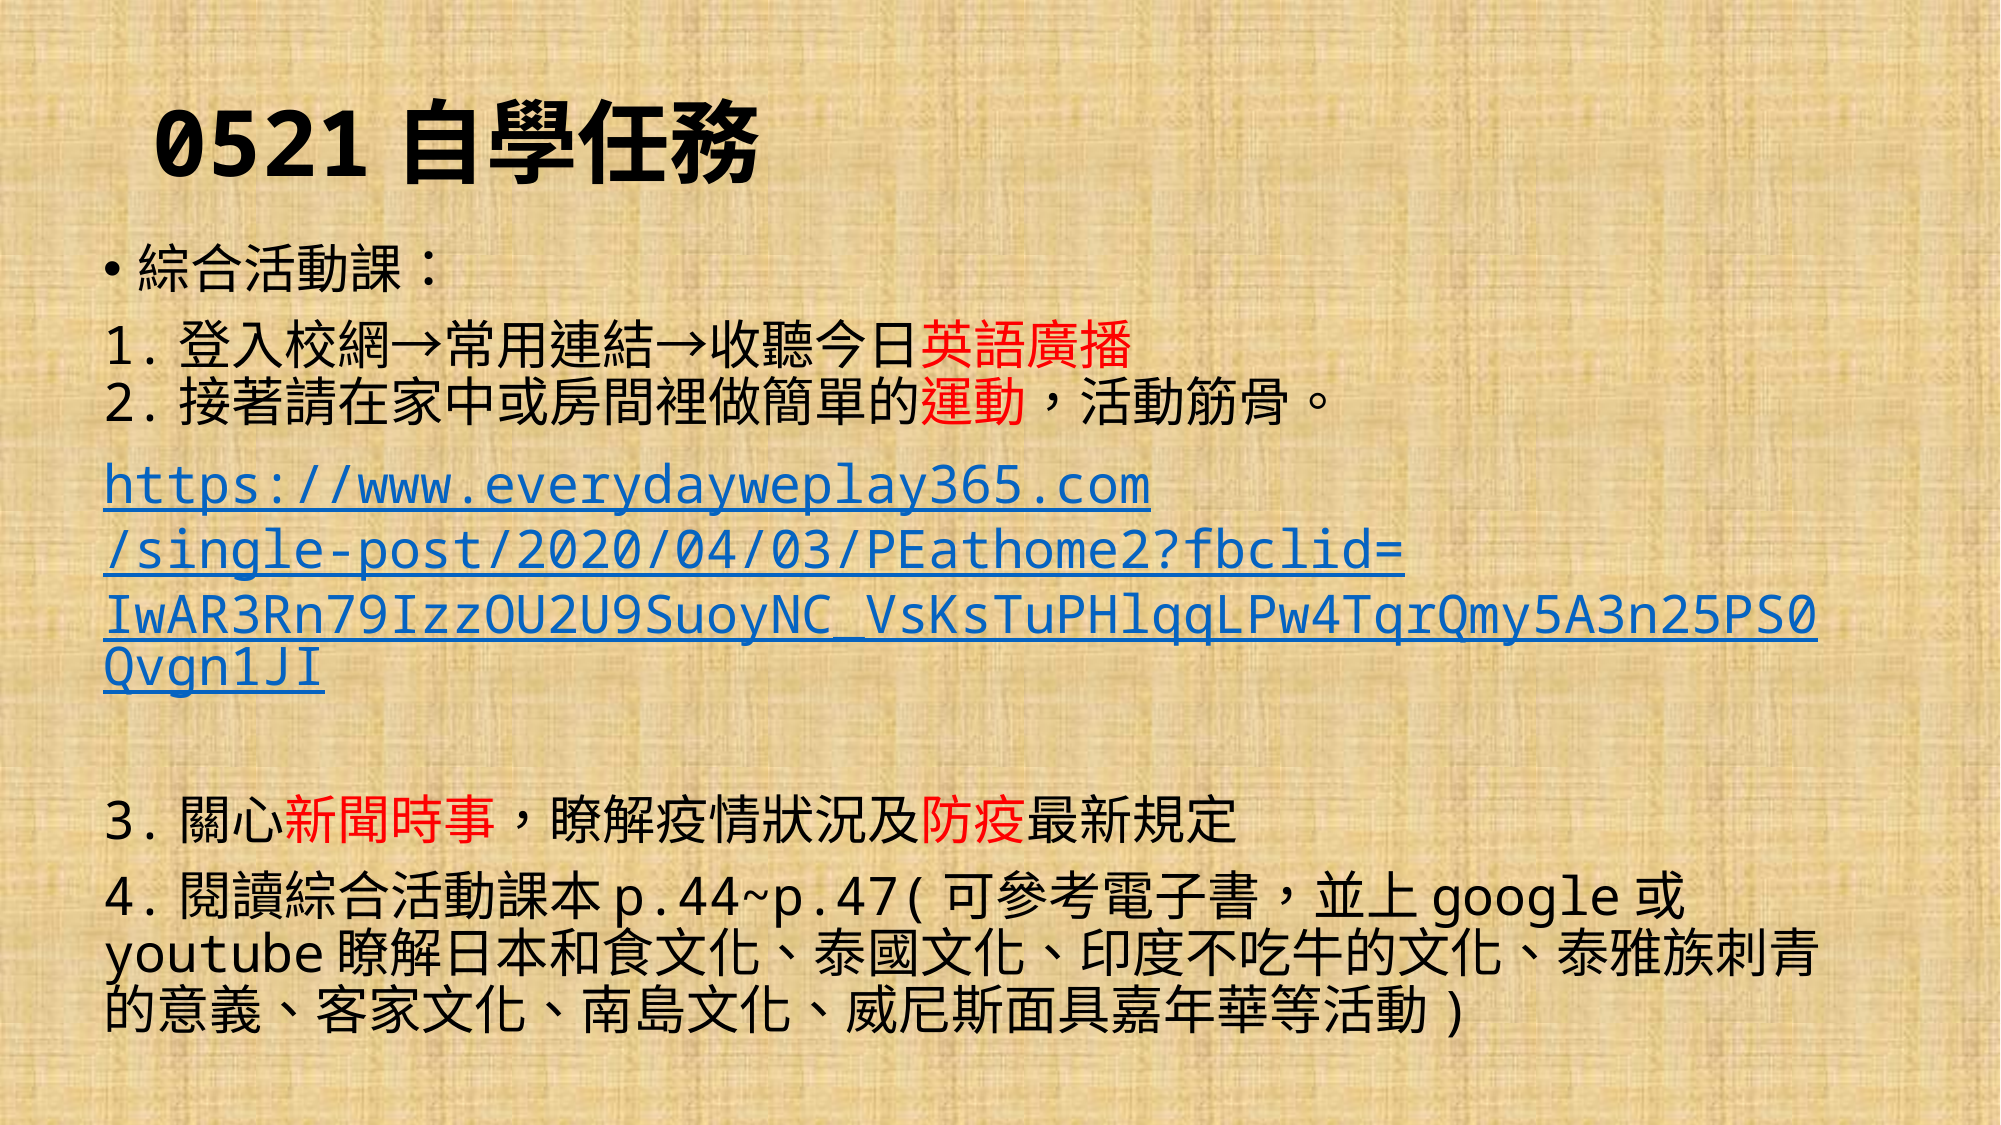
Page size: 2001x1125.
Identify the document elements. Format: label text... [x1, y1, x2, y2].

list 綜合活動課： 1.登入校網→常用連結→收聽今日英語廣播 2.接著請在家中或房間裡做簡單的運動，活動筋骨。 https://www.everydayweplay365.com/single-post/2020/04/03/PEathome2?fbclid=IwAR3Rn79IzzOU2U9SuoyNC_VsKsTuPHlqqLPw4TqrQmy5A3n25PS0Qvgn1JI 3.關心新聞時事，瞭解疫情狀況及防疫最新規定 4.閱讀綜合活動課本p.44~p.47(可參考電子書，並上google或youtube瞭解日本和食文化、泰國文化、印度不吃牛的文化、泰雅族刺青的意義、客家文化、南島文化、威尼斯面具嘉年華等活動) [88, 235, 1863, 1074]
picture [0, 0, 2001, 1125]
title 0521自學任務 [137, 38, 1863, 235]
